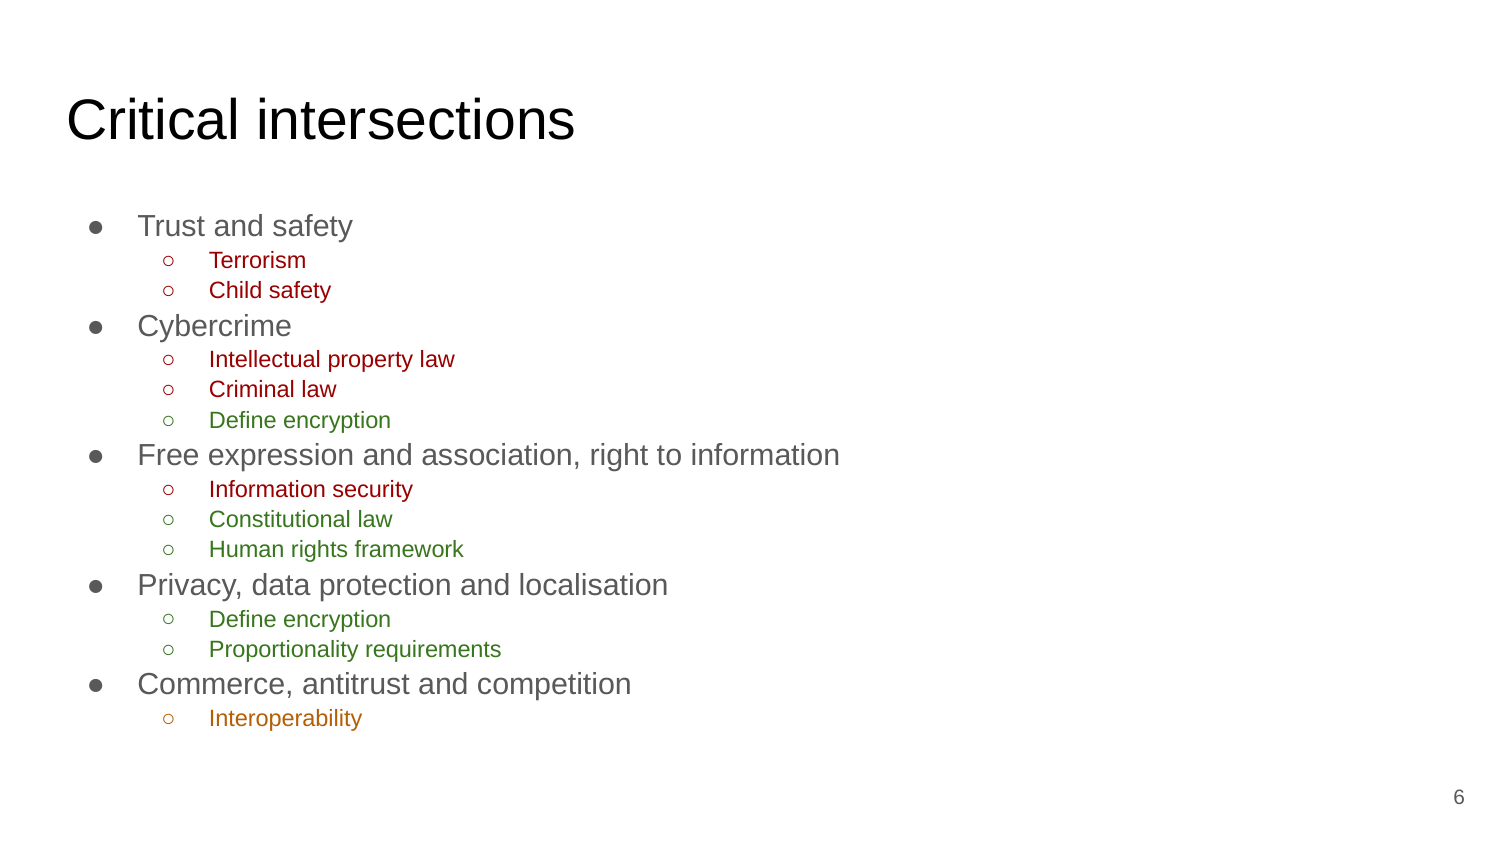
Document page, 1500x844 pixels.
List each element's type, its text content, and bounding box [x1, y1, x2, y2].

list Trust and safety Terrorism Child safety Cybercrime Intellectual property law Criminal law Define encryption Free expression and association, right to information Information security Constitutional law Human rights framework Privacy, data protection and localisation Define encryption Proportionality requirements Commerce, antitrust and competition Interoperability [51, 189, 1449, 750]
title Critical intersections [51, 72, 1449, 167]
slide_number ‹#› [1389, 764, 1480, 830]
